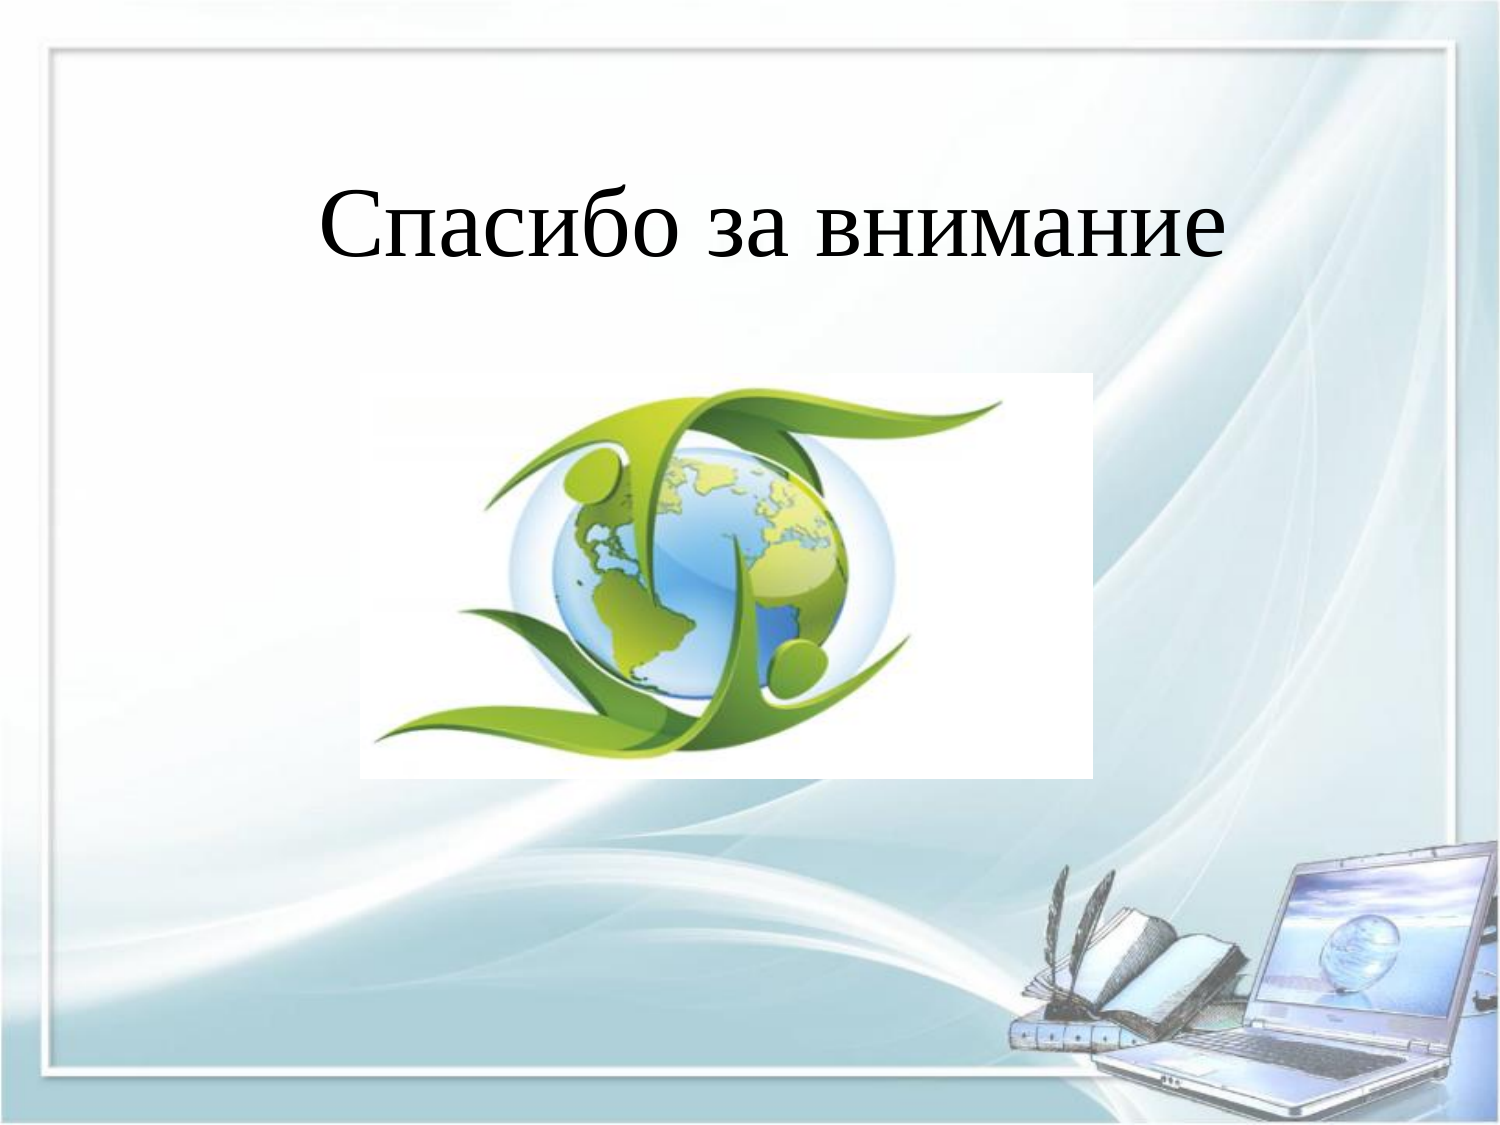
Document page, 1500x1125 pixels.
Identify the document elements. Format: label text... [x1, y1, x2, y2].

picture [0, 0, 1500, 1125]
list Спасибо за внимание [147, 148, 1400, 526]
